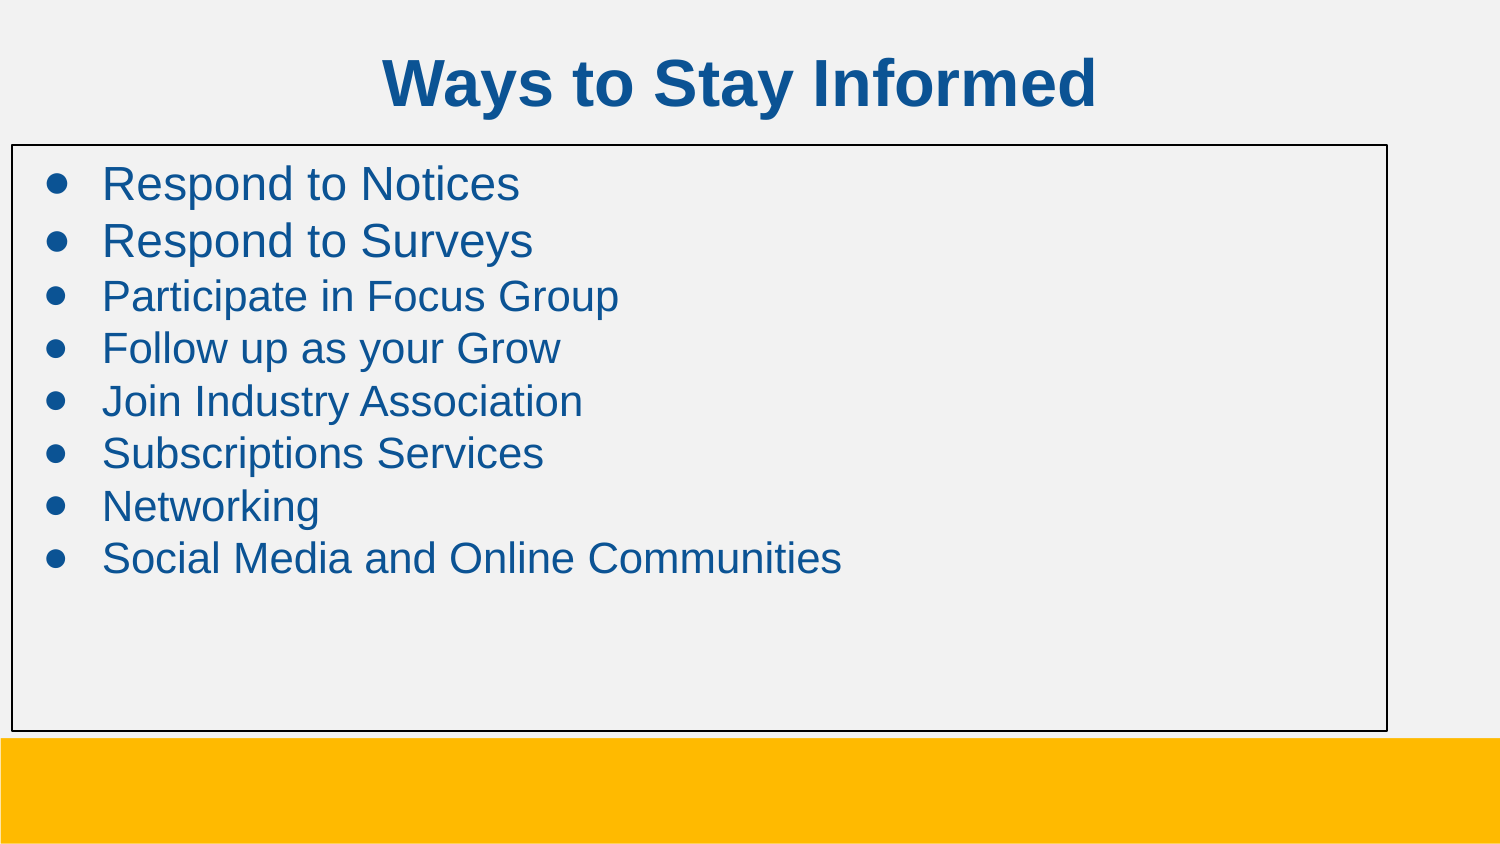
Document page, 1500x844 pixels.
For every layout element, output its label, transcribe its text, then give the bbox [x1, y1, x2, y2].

text_box Respond to Notices Respond to Surveys Participate in Focus Group Follow up as your Grow Join Industry Association Subscriptions Services Networking Social Media and Online Communities [11, 145, 1388, 732]
title Ways to Stay Informed [112, 23, 1388, 137]
